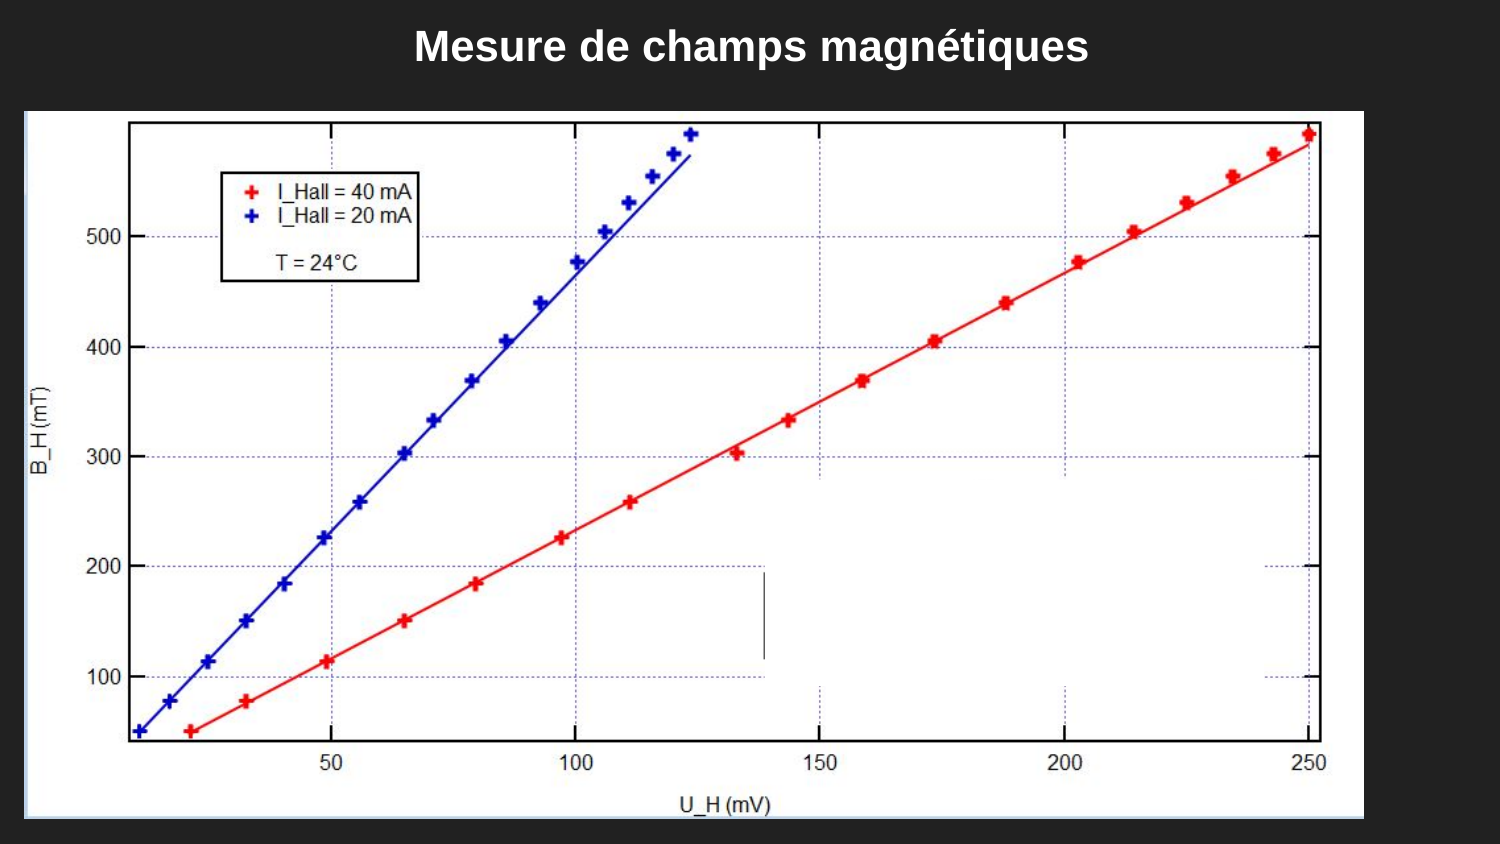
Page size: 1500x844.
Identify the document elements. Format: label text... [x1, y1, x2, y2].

picture [24, 110, 1364, 819]
text_box Mesure de champs magnétiques [3, 2, 1500, 86]
